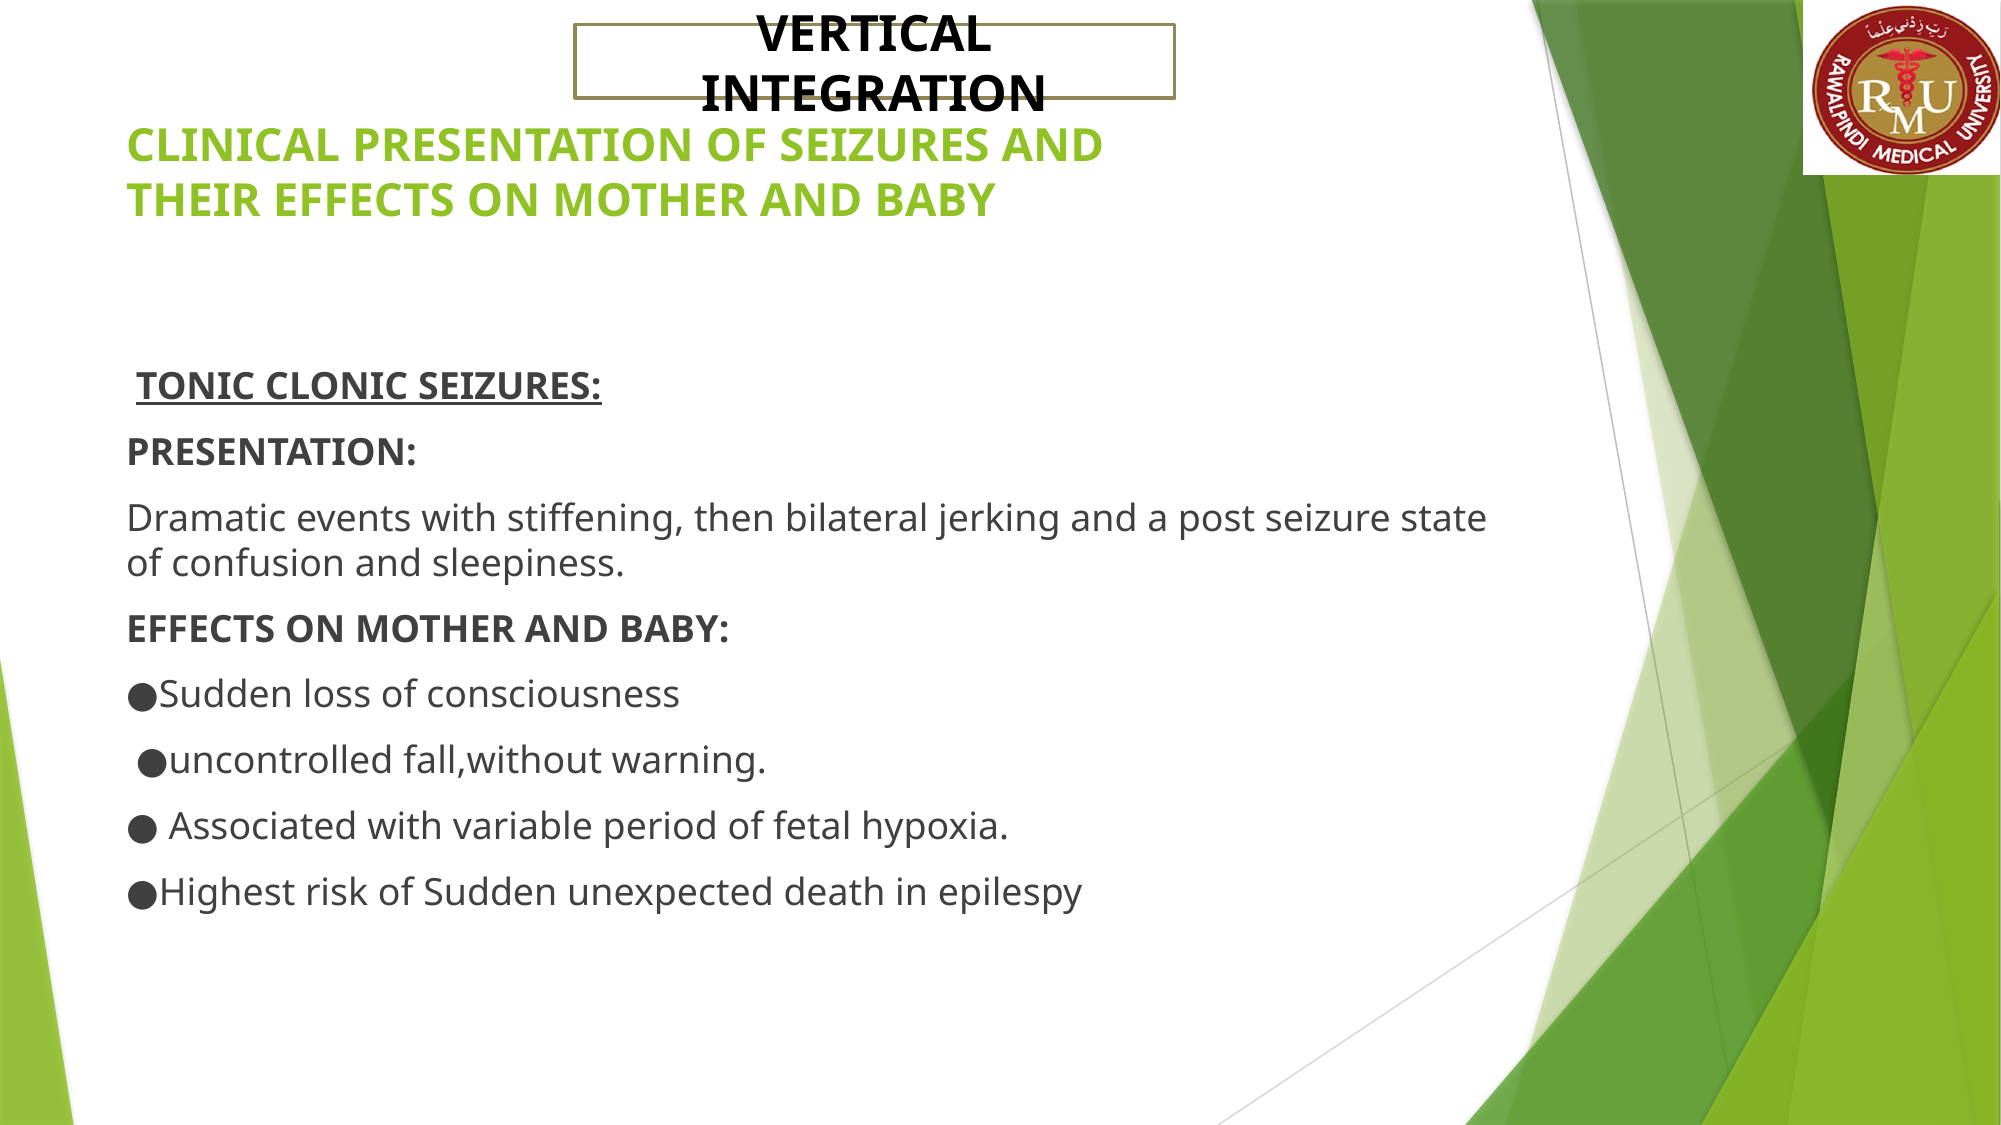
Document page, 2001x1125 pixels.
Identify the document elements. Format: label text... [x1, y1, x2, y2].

title CLINICAL PRESENTATION OF SEIZURES AND THEIR EFFECTS ON MOTHER AND BABY [111, 108, 1963, 333]
list TONIC CLONIC SEIZURES: PRESENTATION: Dramatic events with stiffening, then bilateral jerking and a post seizure state of confusion and sleepiness. EFFECTS ON MOTHER AND BABY: ●Sudden loss of consciousness ●uncontrolled fall,without warning. ● Associated with variable period of fetal hypoxia. ●Highest risk of Sudden unexpected death in epilespy [111, 354, 1522, 992]
text_box VERTICAL INTEGRATION [573, 23, 1176, 100]
picture [1802, 0, 2000, 176]
